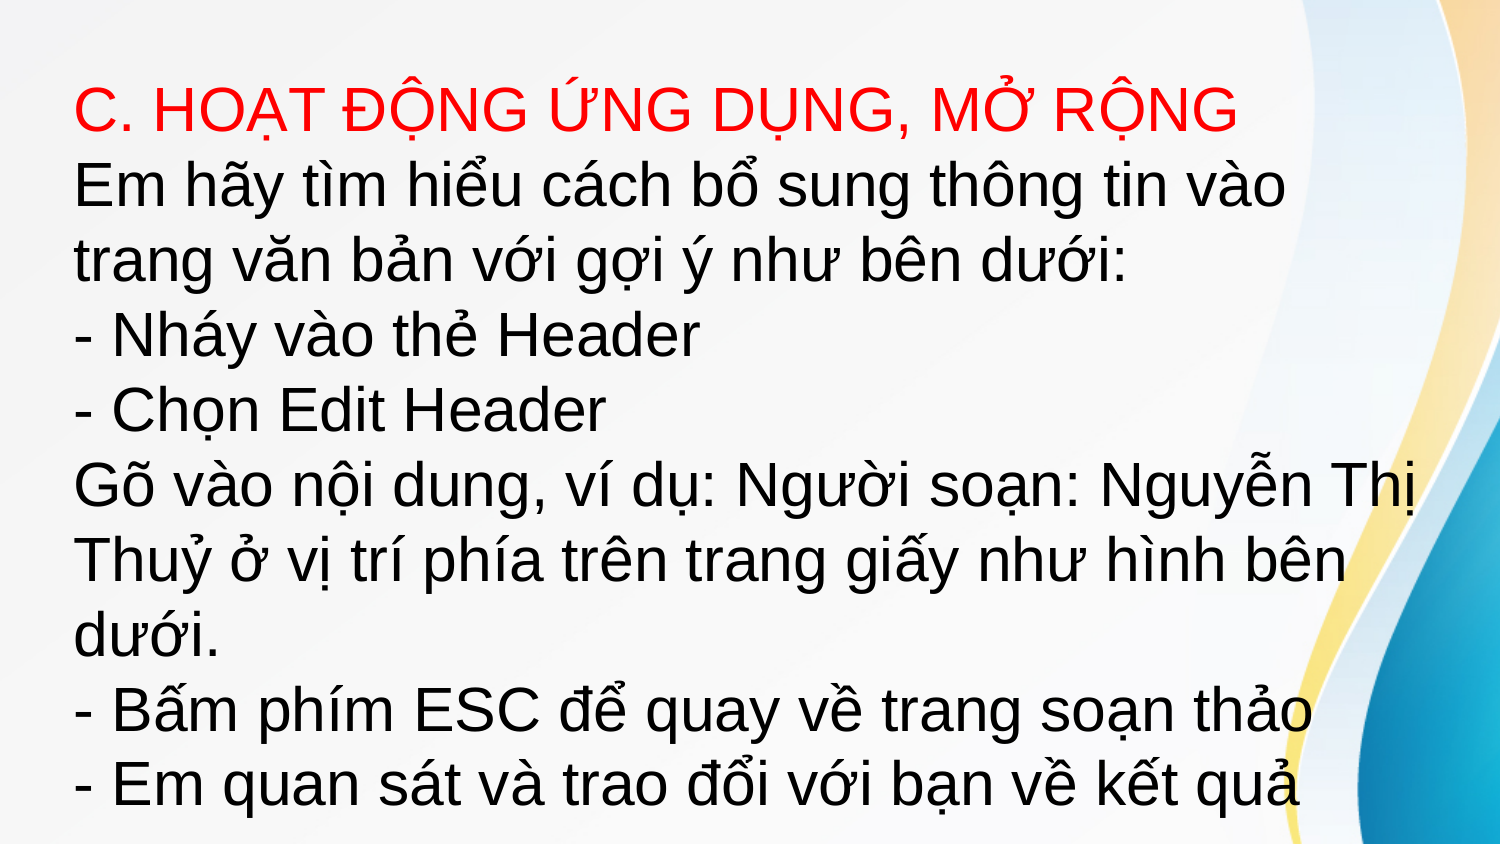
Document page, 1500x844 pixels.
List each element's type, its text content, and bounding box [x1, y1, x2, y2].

picture [0, 0, 1500, 844]
text_box C. HOẠT ĐỘNG ỨNG DỤNG, MỞ RỘNG Em hãy tìm hiểu cách bổ sung thông tin vào trang văn bản với gợi ý như bên dưới: - Nháy vào thẻ Header - Chọn Edit Header Gõ vào nội dung, ví dụ: Người soạn: Nguyễn Thị Thuỷ ở vị trí phía trên trang giấy như hình bên dưới. - Bấm phím ESC để quay về trang soạn thảo - Em quan sát và trao đổi với bạn về kết quả [58, 61, 1442, 826]
